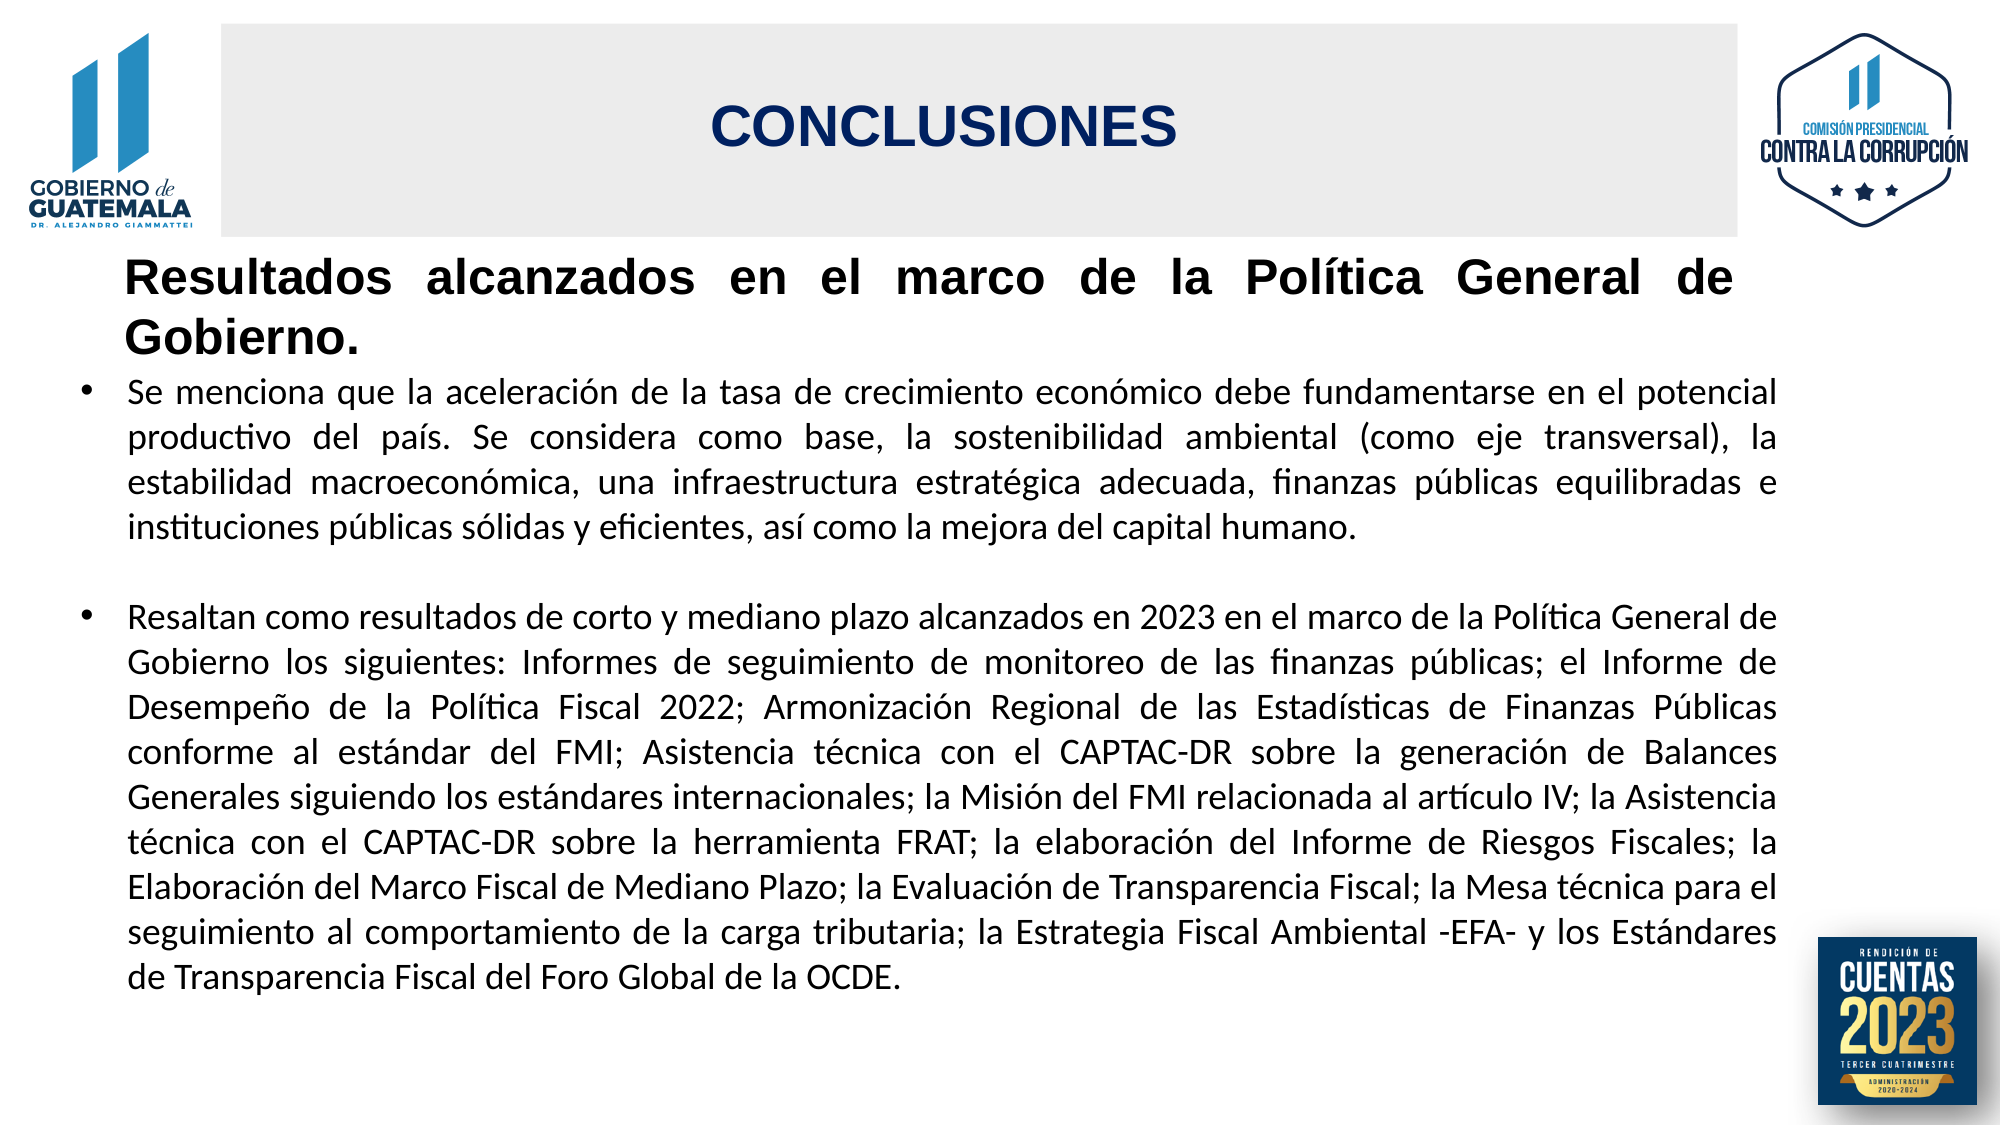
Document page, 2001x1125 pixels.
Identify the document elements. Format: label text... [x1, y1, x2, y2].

text_box CONCLUSIONES [219, 81, 1670, 236]
picture [0, 0, 2001, 1125]
subtitle Resultados alcanzados en el marco de la Política General de Gobierno. [109, 237, 1750, 338]
text_box Se menciona que la aceleración de la tasa de crecimiento económico debe fundamentarse en el potencial productivo del país. Se considera como base, la sostenibilidad ambiental (como eje transversal), la estabilidad macroeconómica, una infraestructura estratégica adecuada, finanzas públicas equilibradas e instituciones públicas sólidas y eficientes, así como la mejora del capital humano. Resaltan como resultados de corto y mediano plazo alcanzados en 2023 en el marco de la Política General de Gobierno los siguientes: Informes de seguimiento de monitoreo de las finanzas públicas; el Informe de Desempeño de la Política Fiscal 2022; Armonización Regional de las Estadísticas de Finanzas Públicas conforme al estándar del FMI; Asistencia técnica con el CAPTAC-DR sobre la generación de Balances Generales siguiendo los estándares internacionales; la Misión del FMI relacionada al artículo IV; la Asistencia técnica con el CAPTAC-DR sobre la herramienta FRAT; la elaboración del Informe de Riesgos Fiscales; la Elaboración del Marco Fiscal de Mediano Plazo; la Evaluación de Transparencia Fiscal; la Mesa técnica para el seguimiento al comportamiento de la carga tributaria; la Estrategia Fiscal Ambiental -EFA- y los Estándares de Transparencia Fiscal del Foro Global de la OCDE. [65, 359, 1794, 1050]
